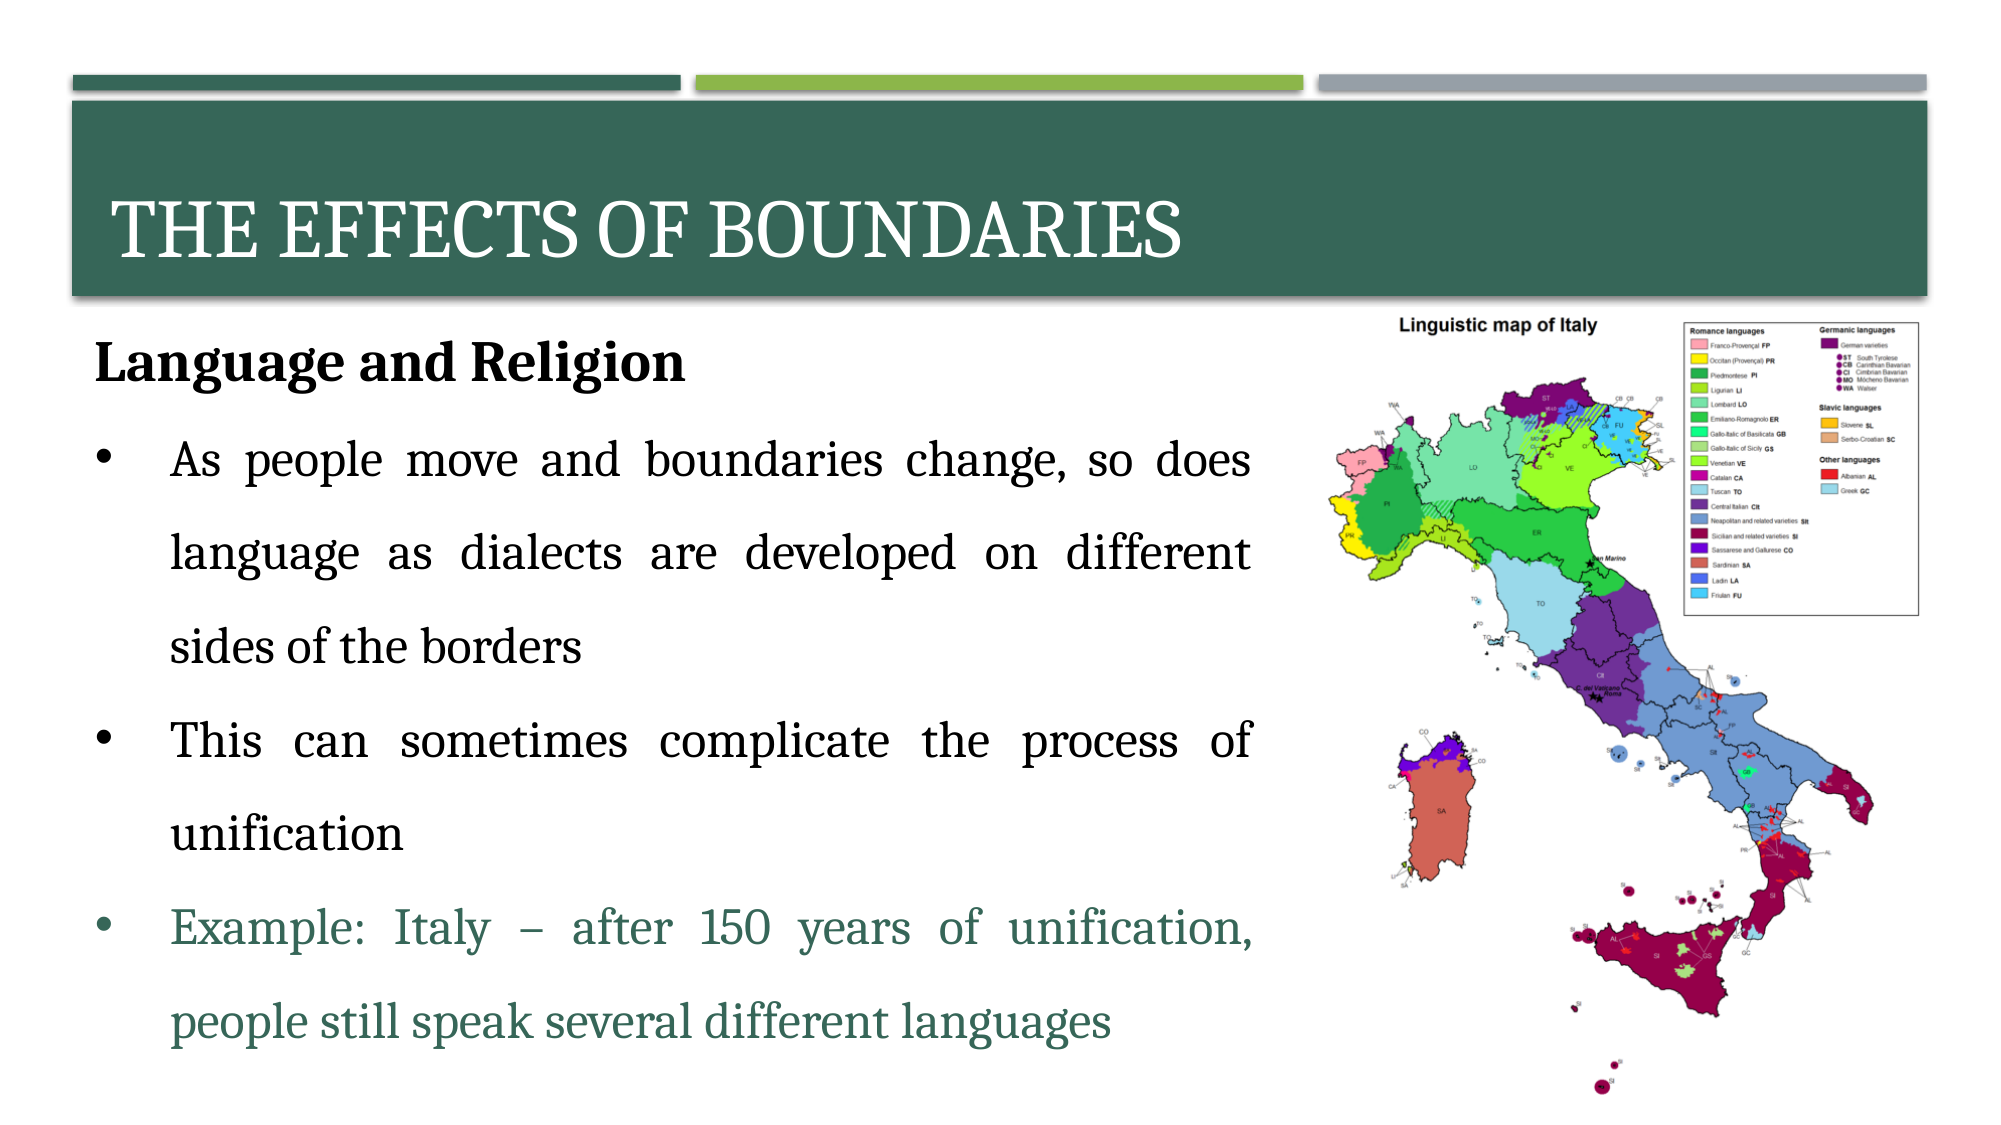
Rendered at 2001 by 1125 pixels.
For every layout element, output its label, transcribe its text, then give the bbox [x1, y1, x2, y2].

picture [1286, 314, 1930, 1104]
text_box Language and Religion As people move and boundaries change, so does language as dialects are developed on different sides of the borders This can sometimes complicate the process of unification Example: Italy – after 150 years of unification, people still speak several different languages [79, 315, 1267, 1057]
title THE EFFECTS OF BOUNDARIES [95, 115, 1905, 282]
